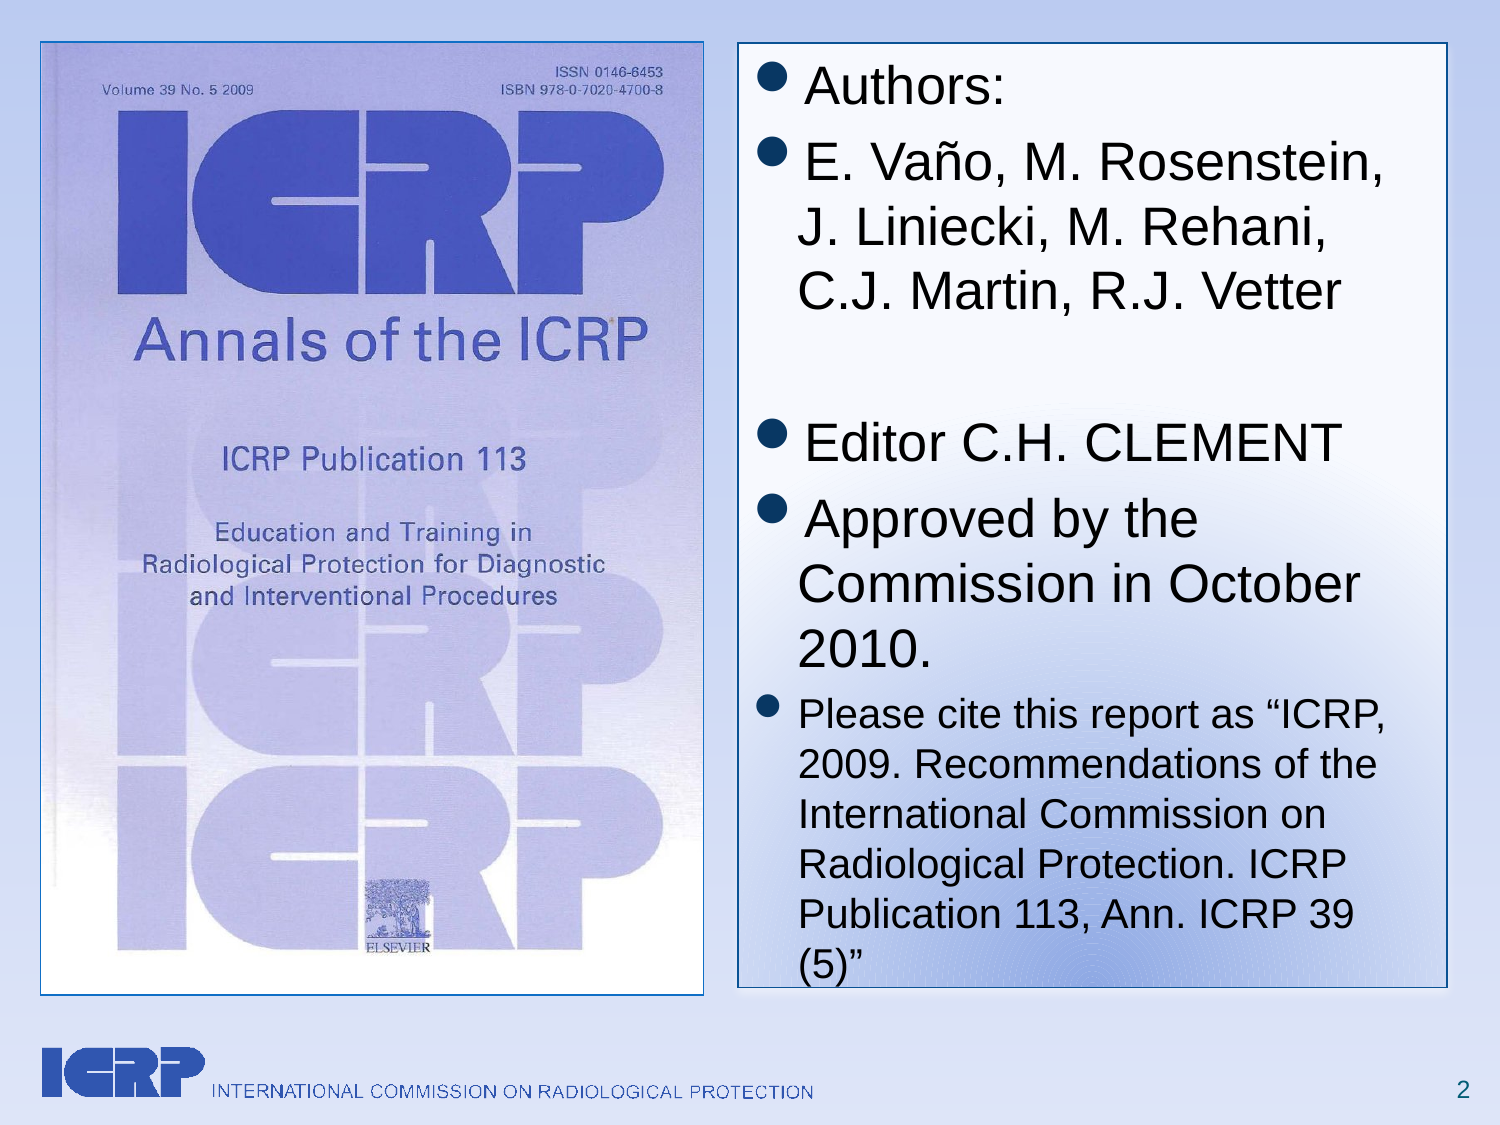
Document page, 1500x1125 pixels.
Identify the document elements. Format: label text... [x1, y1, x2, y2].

picture [41, 42, 703, 995]
list Authors: E. Vaño, M. Rosenstein, J. Liniecki, M. Rehani, C.J. Martin, R.J. Vetter Editor C.H. CLEMENT Approved by the Commission in October 2010. Please cite this report as “ICRP, 2009. Recommendations of the International Commission on Radiological Protection. ICRP Publication 113, Ann. ICRP 39 (5)” [737, 42, 1448, 988]
picture [37, 1039, 823, 1105]
slide_number 2 [1345, 1046, 1471, 1104]
